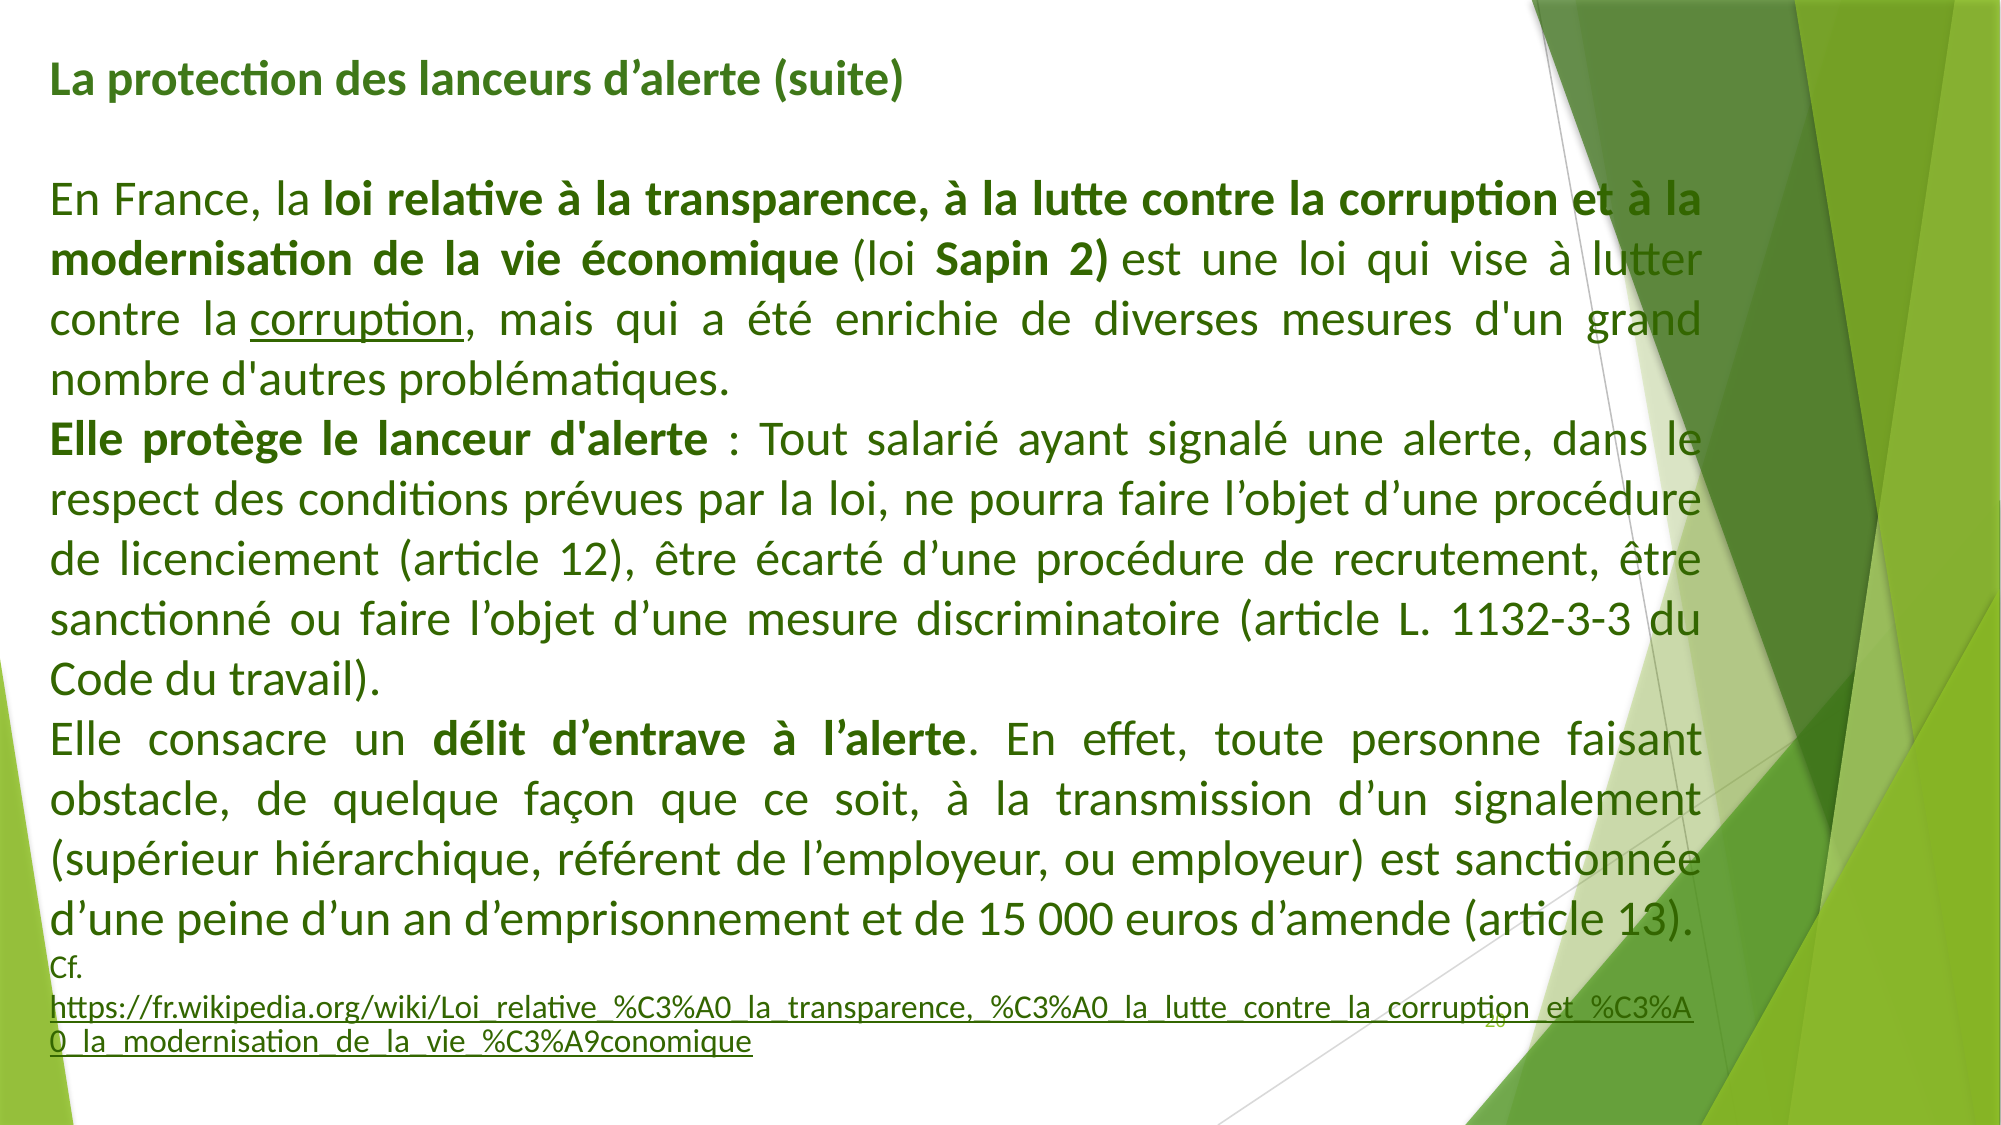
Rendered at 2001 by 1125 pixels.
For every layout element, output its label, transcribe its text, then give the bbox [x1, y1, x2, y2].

text_box La protection des lanceurs d’alerte (suite) En France, la loi relative à la transparence, à la lutte contre la corruption et à la modernisation de la vie économique (loi Sapin 2) est une loi qui vise à lutter contre la corruption, mais qui a été enrichie de diverses mesures d'un grand nombre d'autres problématiques. Elle protège le lanceur d'alerte : Tout salarié ayant signalé une alerte, dans le respect des conditions prévues par la loi, ne pourra faire l’objet d’une procédure de licenciement (article 12), être écarté d’une procédure de recrutement, être sanctionné ou faire l’objet d’une mesure discriminatoire (article L. 1132-3-3 du Code du travail). Elle consacre un délit d’entrave à l’alerte. En effet, toute personne faisant obstacle, de quelque façon que ce soit, à la transmission d’un signalement (supérieur hiérarchique, référent de l’employeur, ou employeur) est sanctionnée d’une peine d’un an d’emprisonnement et de 15 000 euros d’amende (article 13). Cf. https://fr.wikipedia.org/wiki/Loi_relative_%C3%A0_la_transparence,_%C3%A0_la_lutte_contre_la_corruption_et_%C3%A0_la_modernisation_de_la_vie_%C3%A9conomique [34, 38, 1718, 1073]
